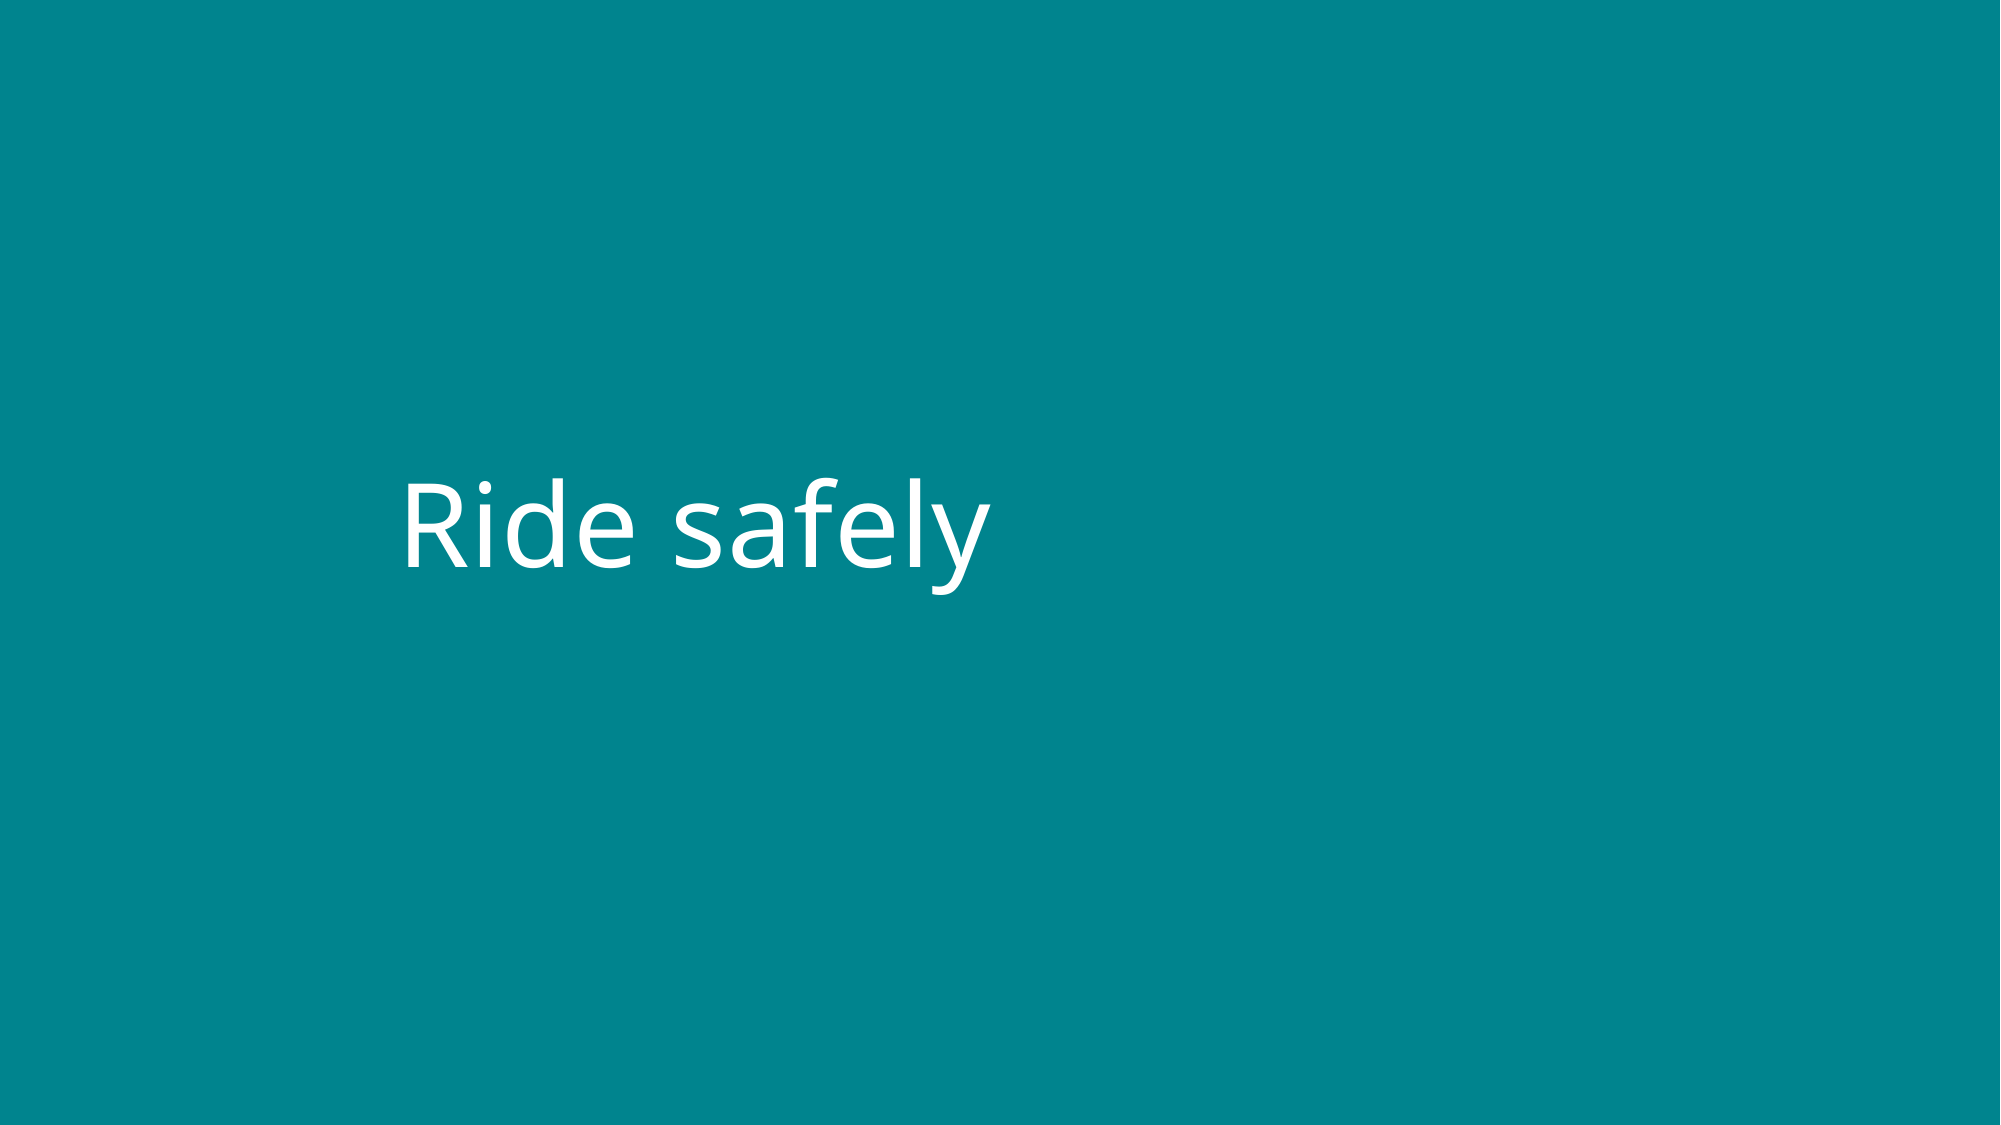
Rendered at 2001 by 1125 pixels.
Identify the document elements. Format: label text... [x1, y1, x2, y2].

title Ride safely [397, 338, 1922, 592]
